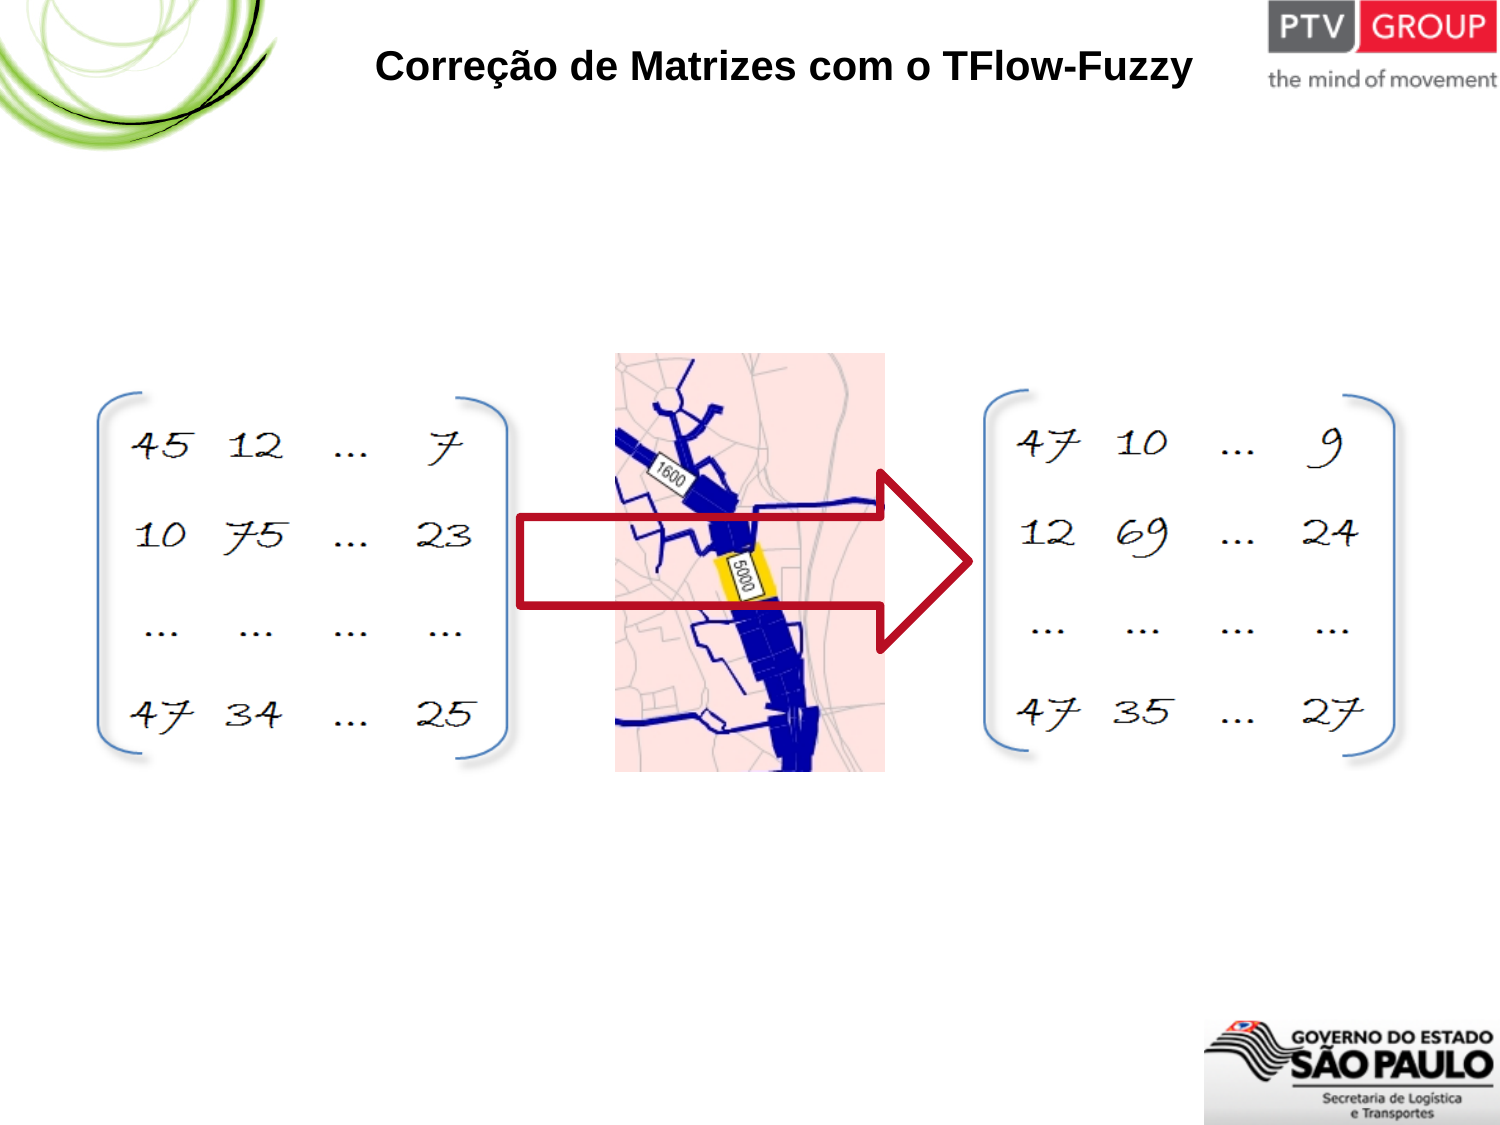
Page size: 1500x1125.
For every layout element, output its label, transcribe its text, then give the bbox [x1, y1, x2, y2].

text_box Correção de Matrizes com o TFlow-Fuzzy [360, 30, 1247, 114]
picture [0, 0, 1500, 1125]
text_box [531, 514, 610, 608]
text_box [888, 477, 972, 646]
